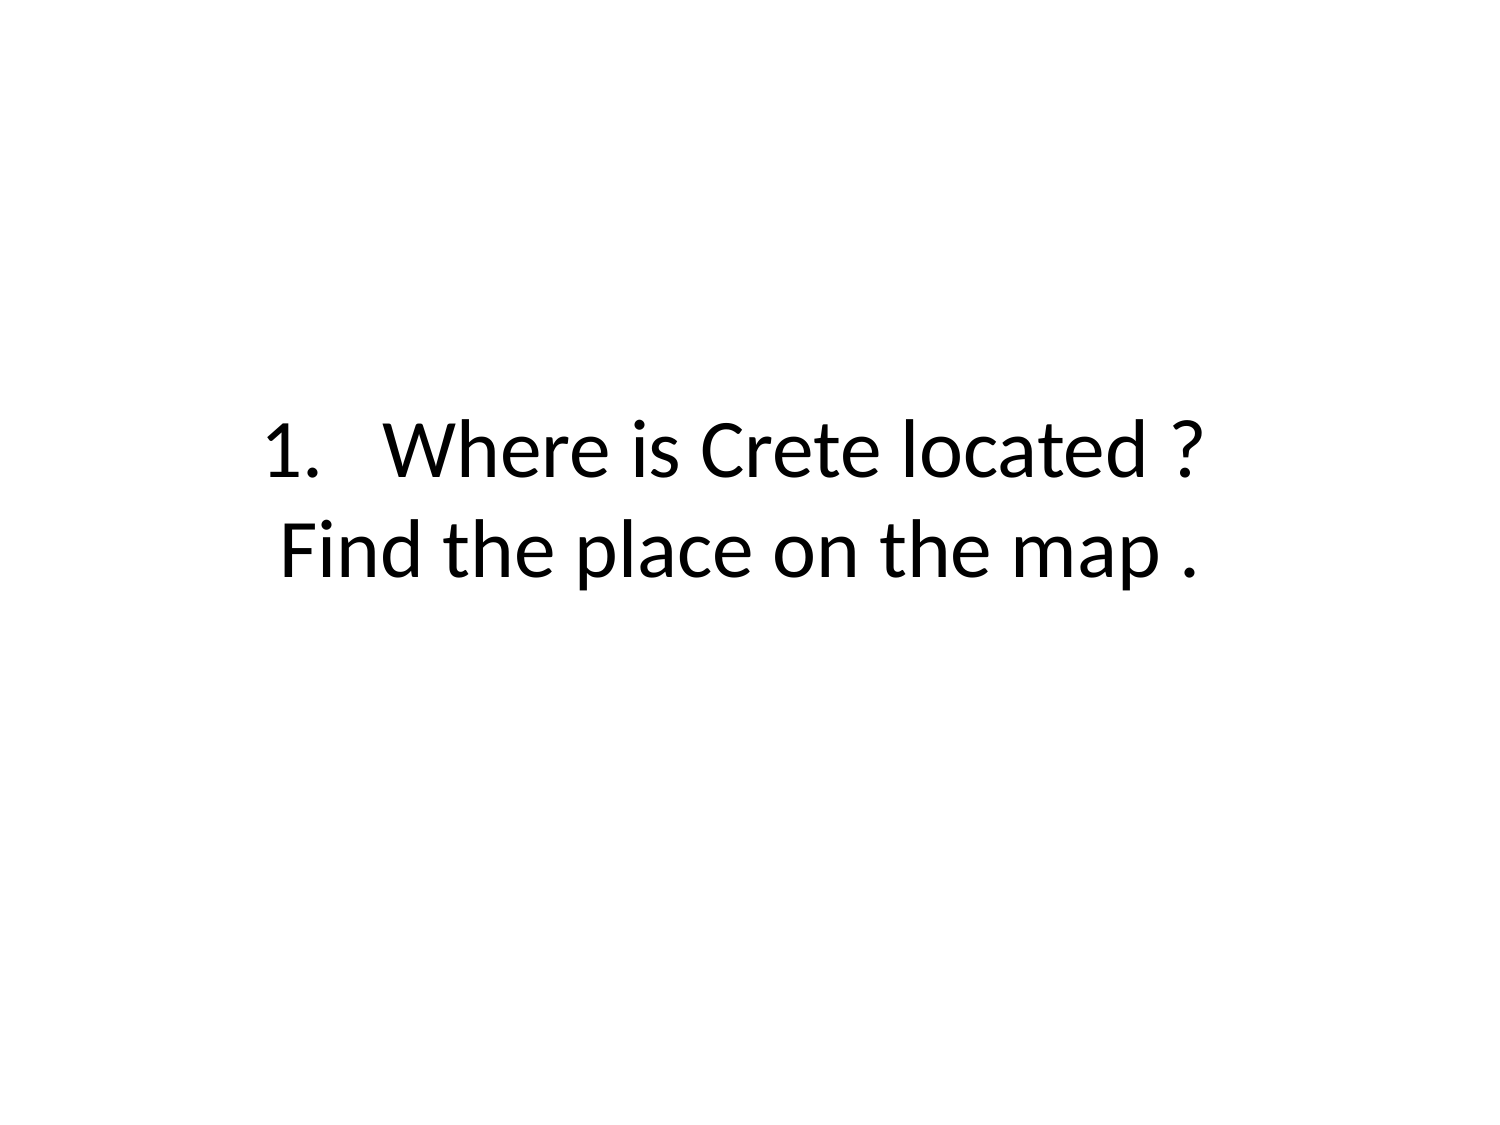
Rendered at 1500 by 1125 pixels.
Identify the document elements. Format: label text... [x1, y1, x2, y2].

text_box Where is Crete located ? Find the place on the map . [246, 386, 1371, 602]
